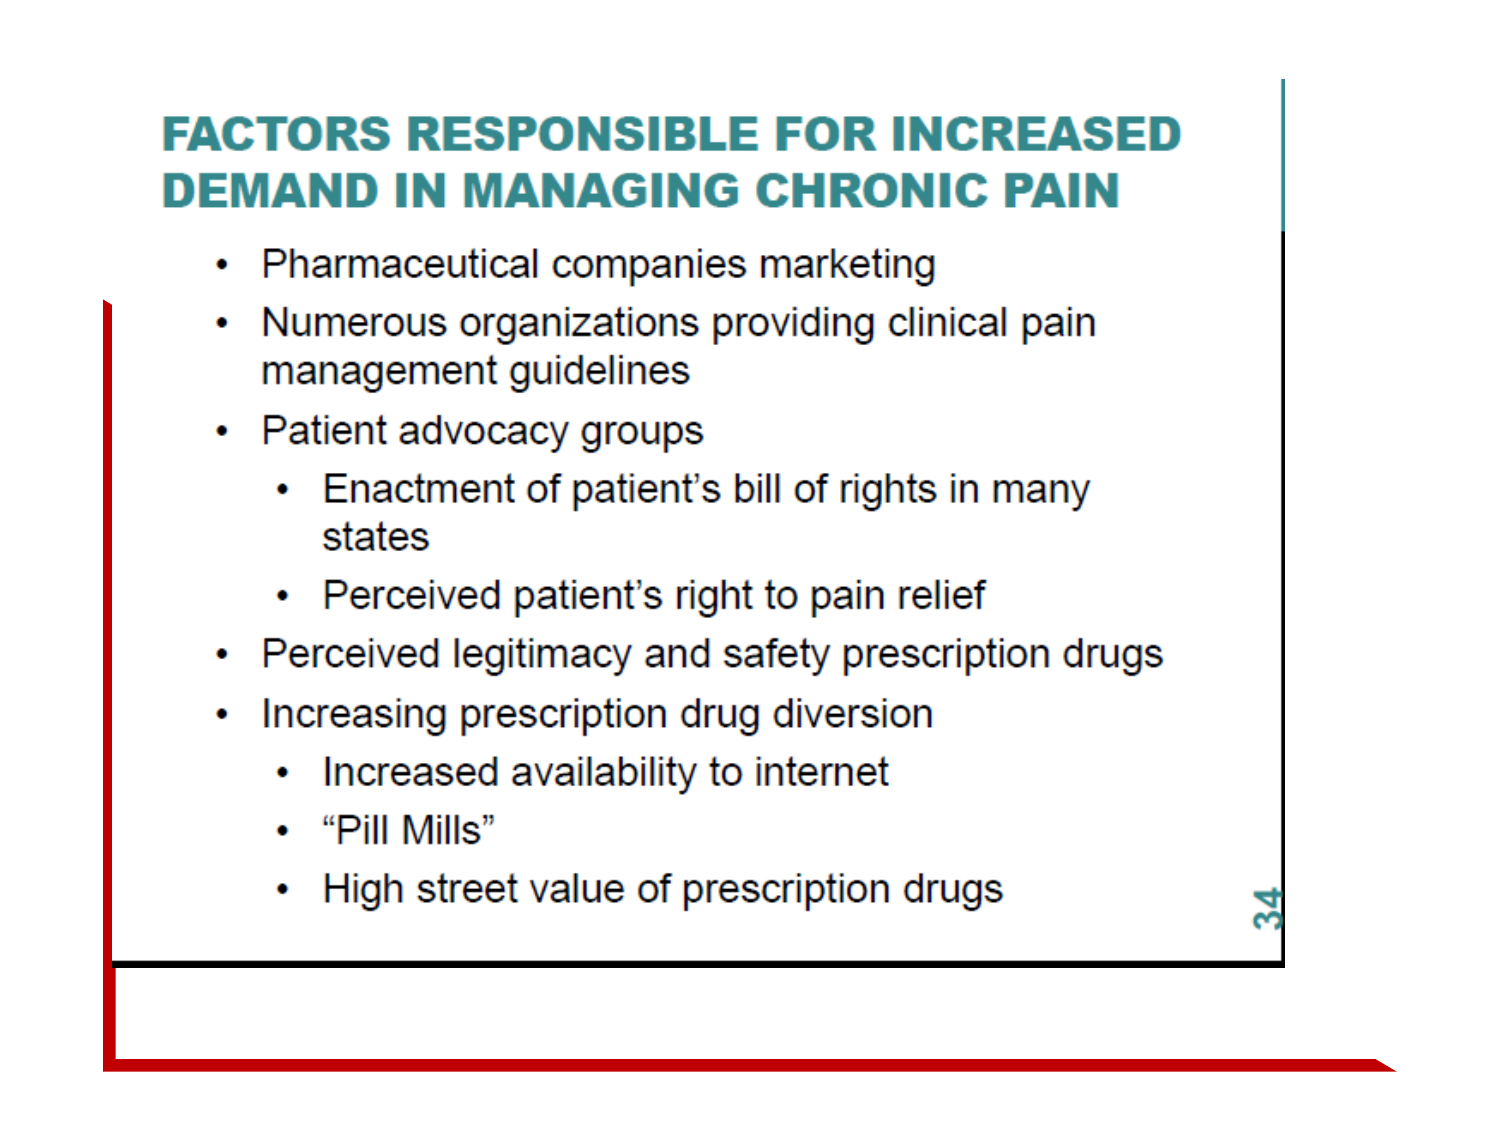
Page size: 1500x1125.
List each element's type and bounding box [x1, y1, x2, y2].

picture [112, 79, 1285, 968]
